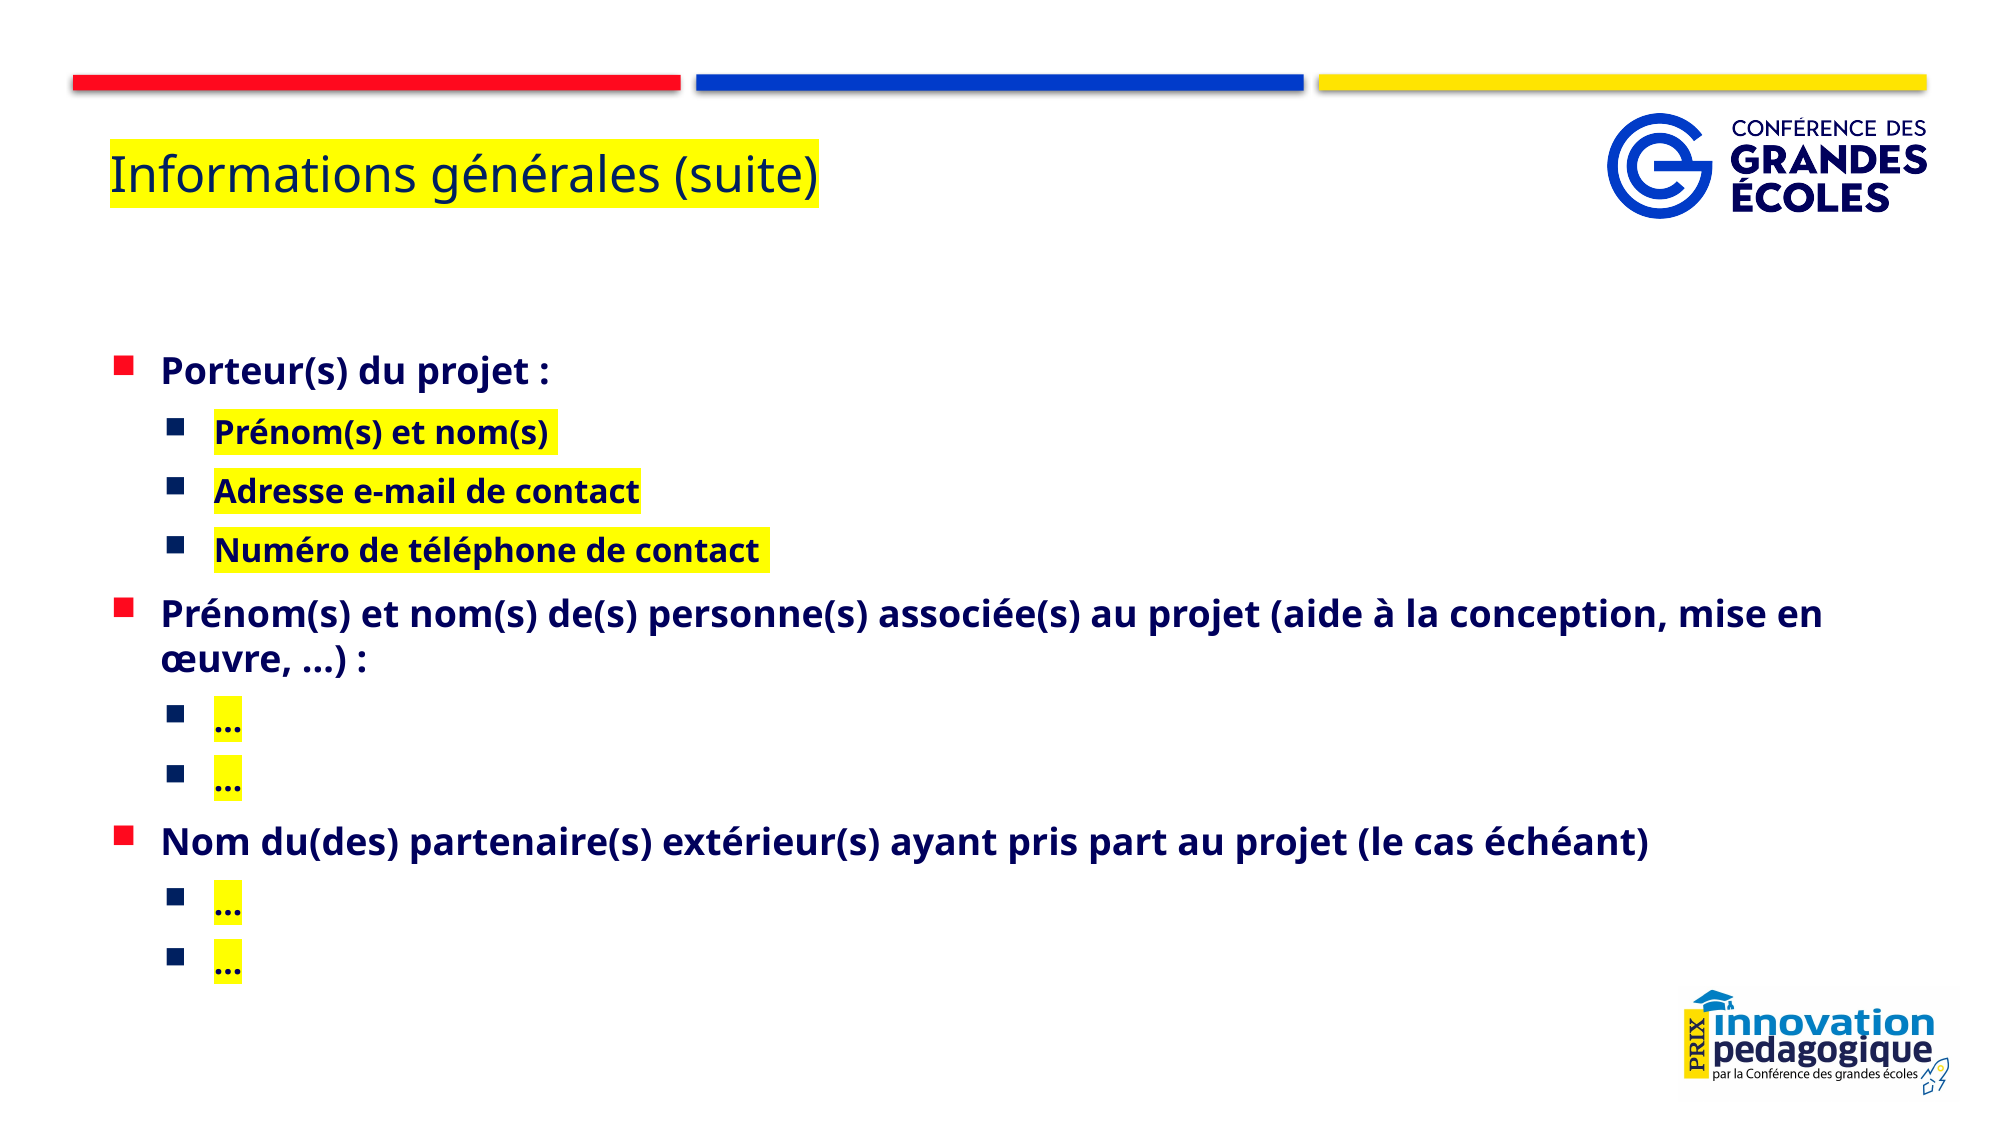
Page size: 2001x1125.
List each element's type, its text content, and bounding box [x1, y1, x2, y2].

title Informations générales (suite) [95, 115, 1905, 231]
picture [1607, 113, 1927, 219]
picture [1678, 986, 1960, 1102]
list Porteur(s) du projet : Prénom(s) et nom(s) Adresse e-mail de contact Numéro de téléphone de contact Prénom(s) et nom(s) de(s) personne(s) associée(s) au projet (aide à la conception, mise en œuvre, ...) : … … Nom du(des) partenaire(s) extérieur(s) ayant pris part au projet (le cas échéant) … … [95, 261, 1905, 1067]
